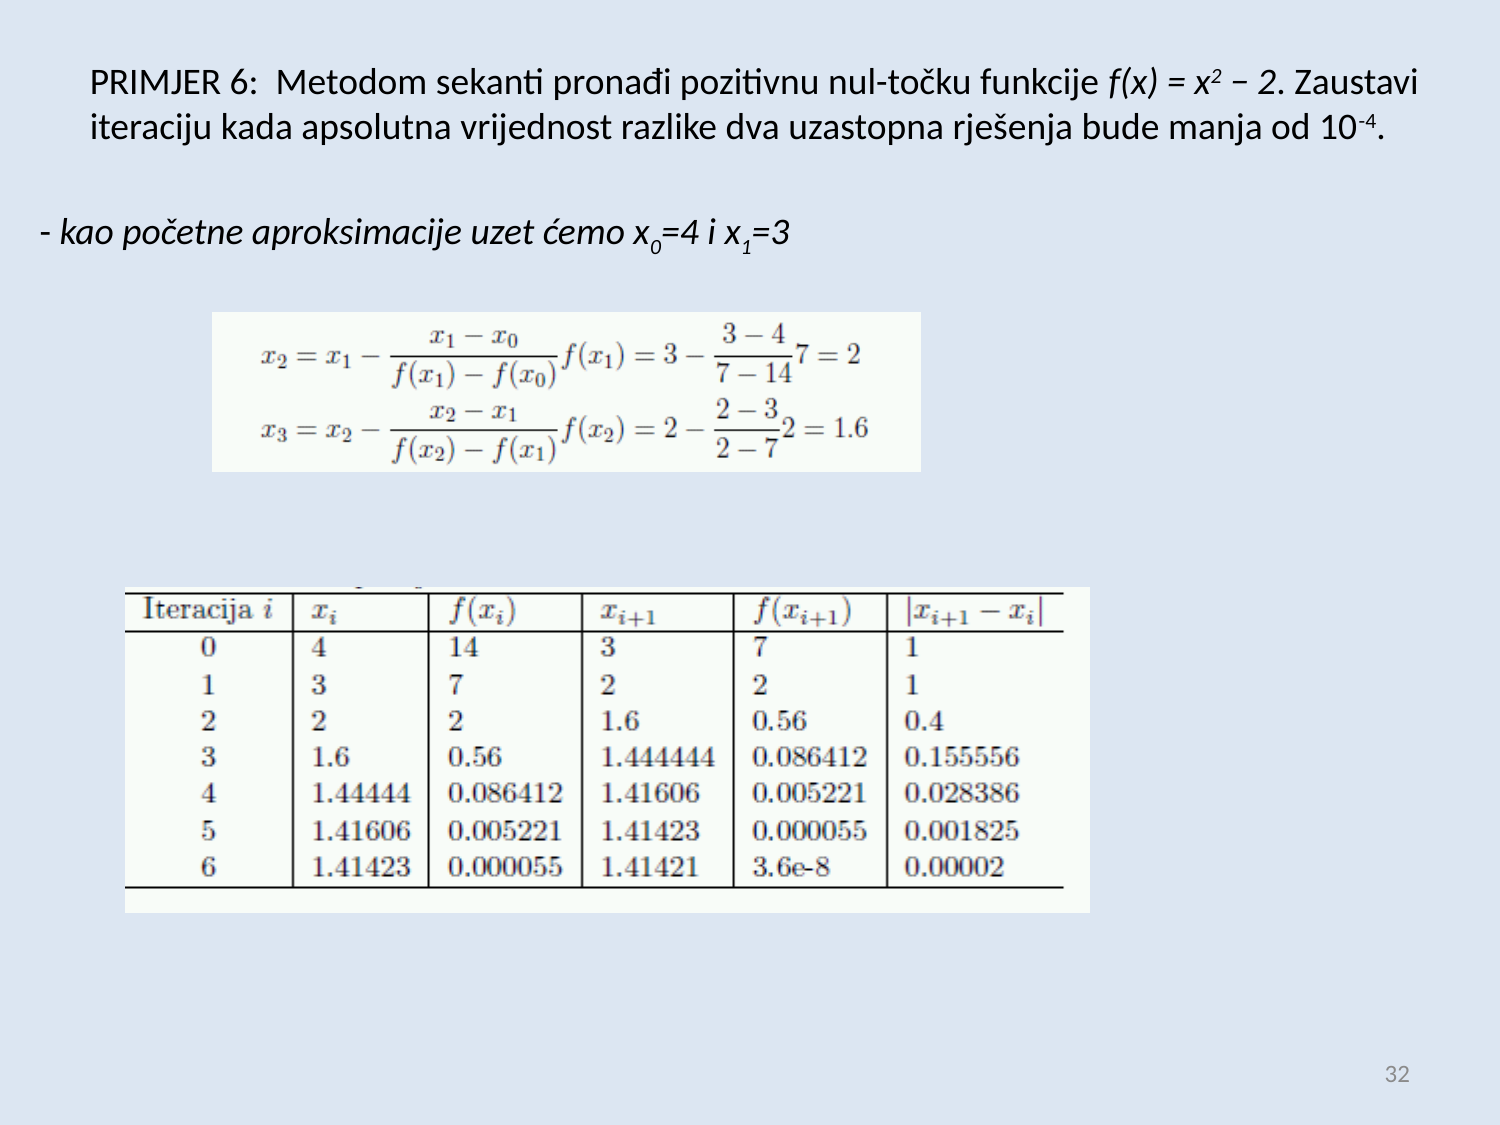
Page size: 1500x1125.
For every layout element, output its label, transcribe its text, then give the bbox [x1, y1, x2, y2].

text_box - kao početne aproksimacije uzet ćemo x0=4 i x1=3 [24, 199, 1450, 266]
picture [124, 587, 1091, 913]
picture [212, 312, 921, 473]
slide_number 32 [1074, 1042, 1425, 1103]
text_box PRIMJER 6: Metodom sekanti pronađi pozitivnu nul-točku funkcije f(x) = x2 − 2. Zaustavi iteraciju kada apsolutna vrijednost razlike dva uzastopna rješenja bude manja od 10-4. [74, 49, 1500, 155]
